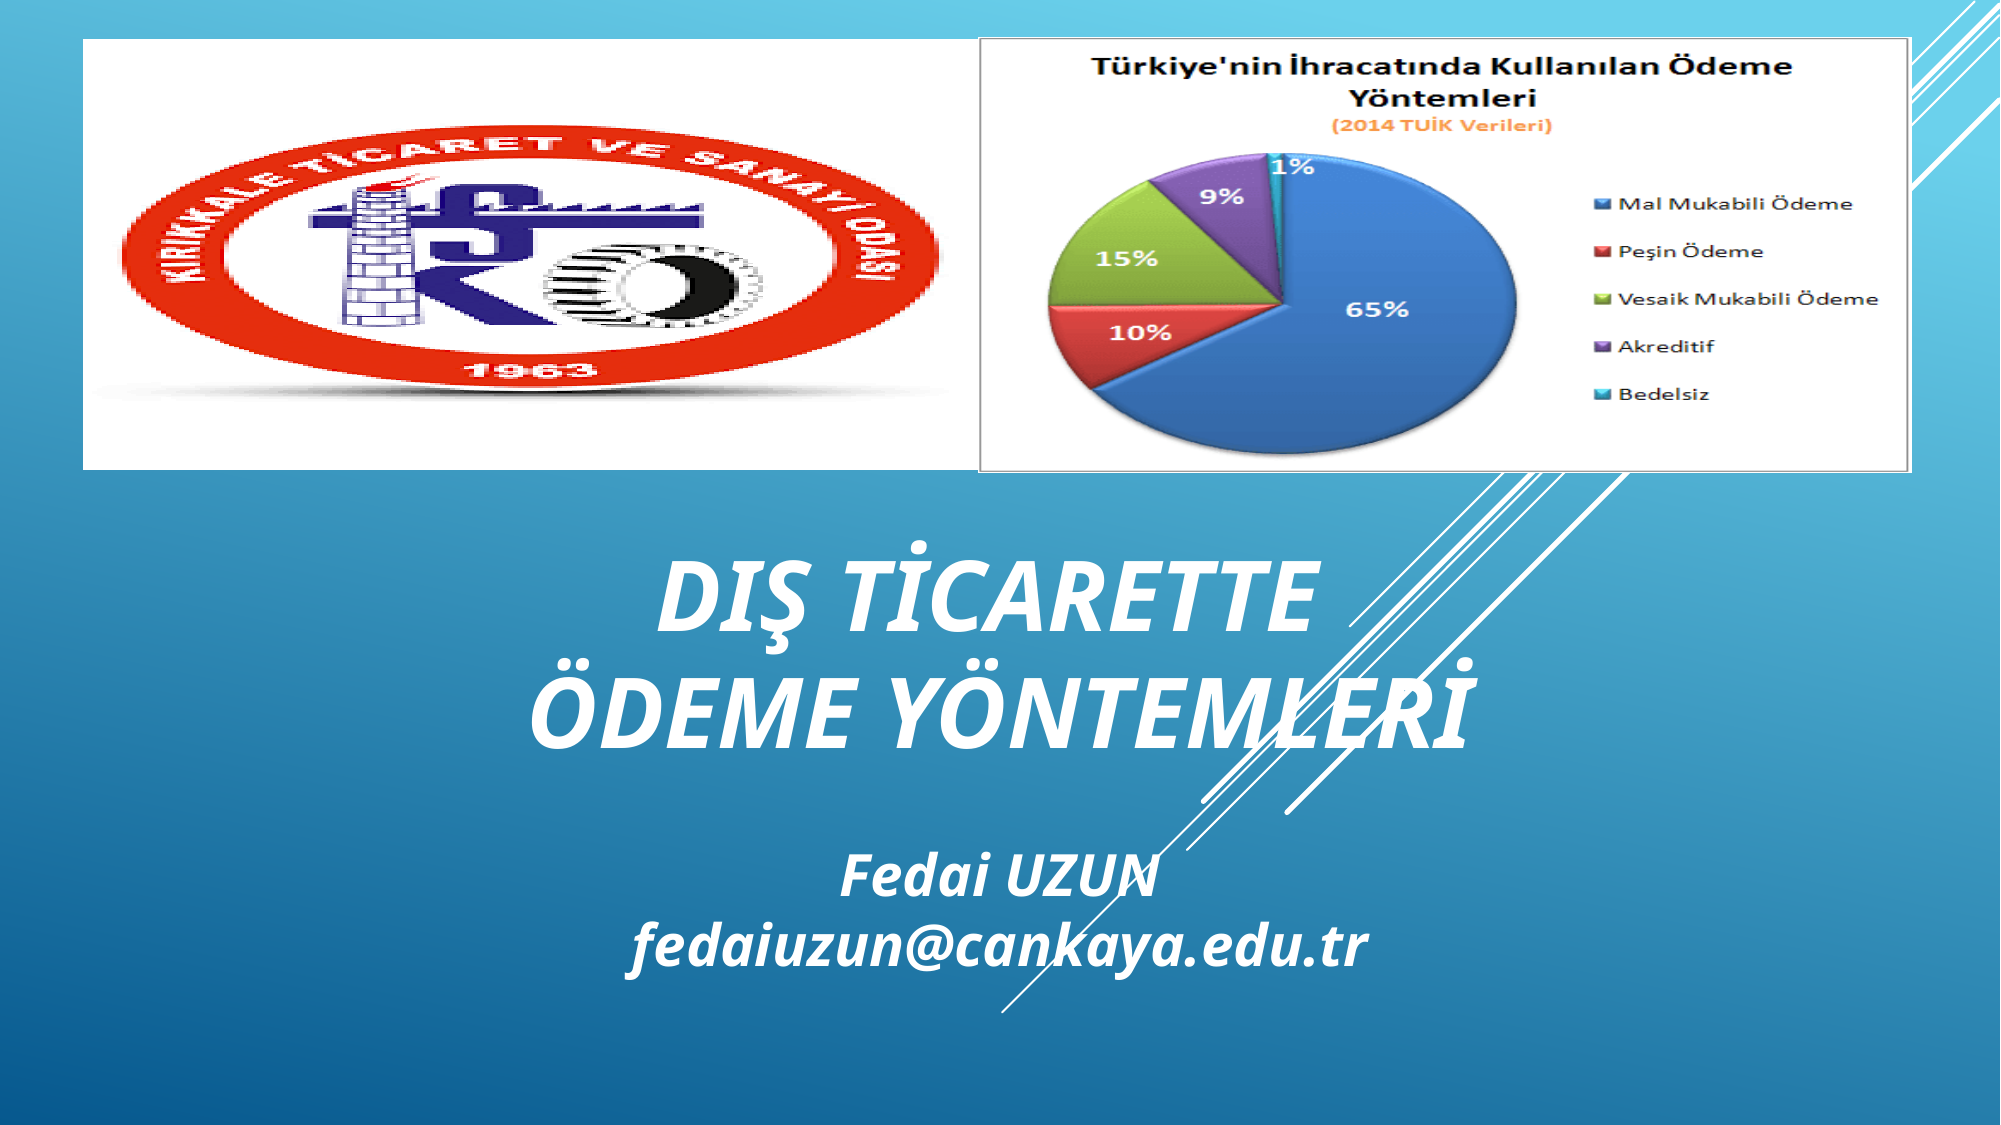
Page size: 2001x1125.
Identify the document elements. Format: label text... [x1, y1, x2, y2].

title Dış ticarette ÖDEME YÖNTEMLERİ [0, 524, 2000, 777]
picture [83, 37, 1912, 473]
text_box Fedai UZUN fedaiuzun@cankaya.edu.tr [0, 830, 2000, 986]
